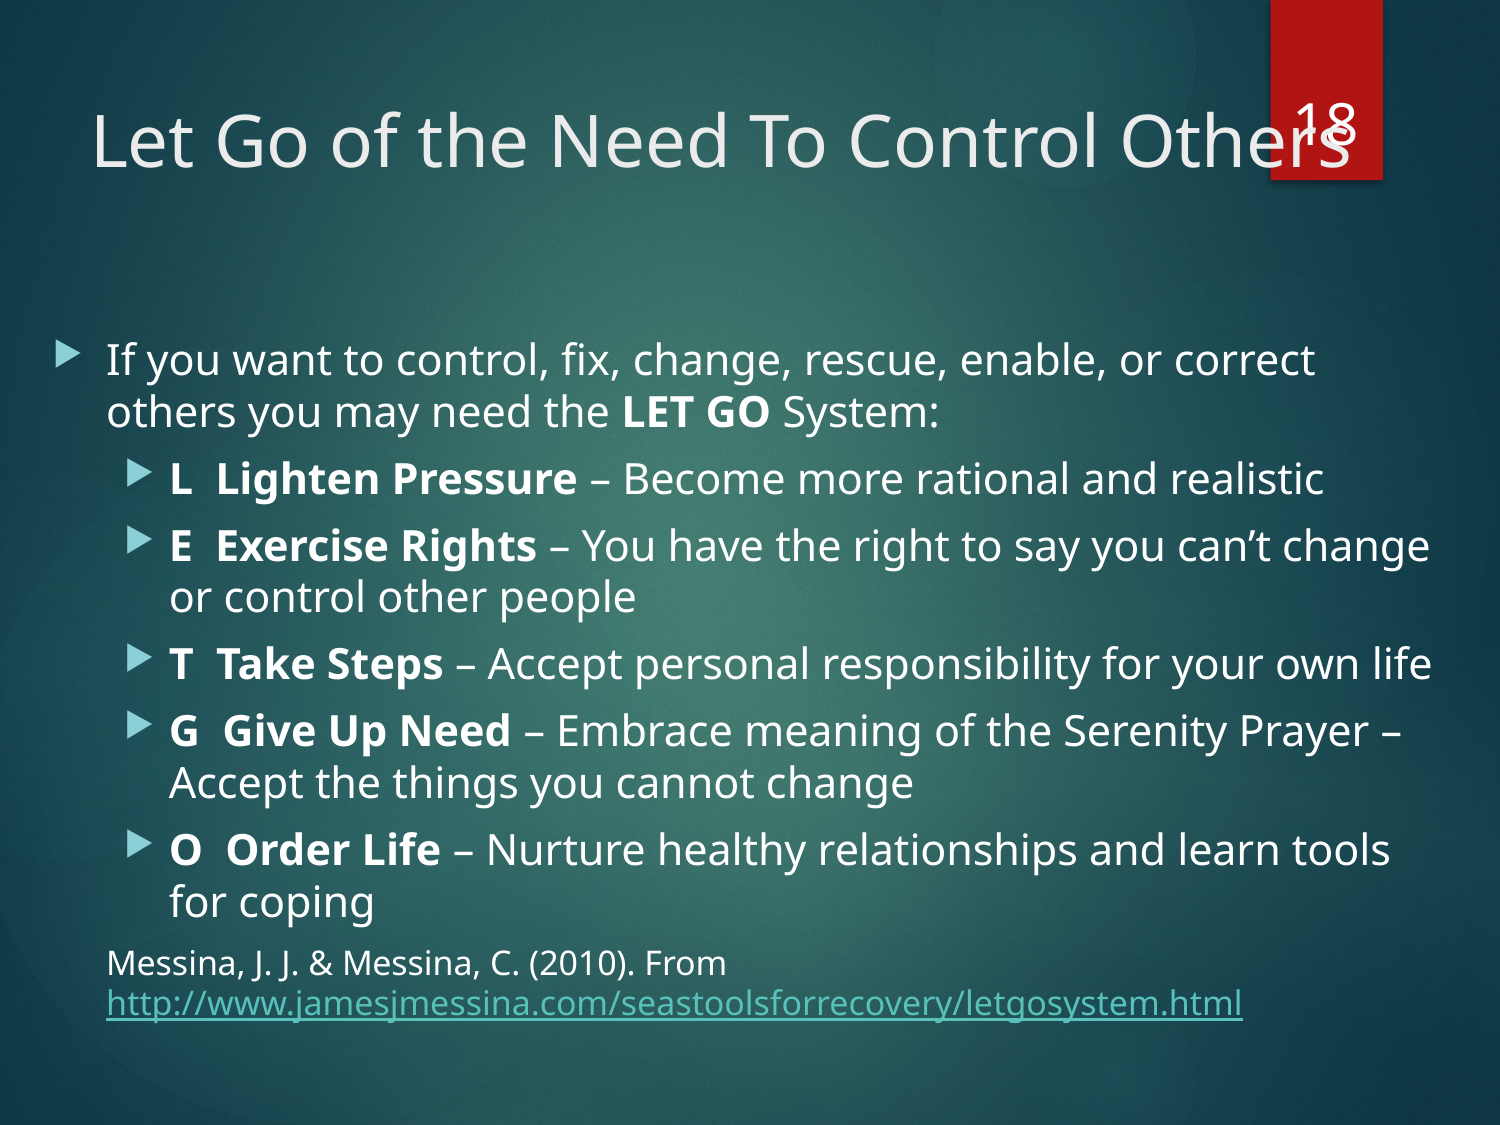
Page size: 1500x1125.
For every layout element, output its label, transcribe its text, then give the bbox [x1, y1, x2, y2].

title Let Go of the Need To Control Others [75, 87, 1425, 250]
list If you want to control, fix, change, rescue, enable, or correct others you may need the LET GO System: L Lighten Pressure – Become more rational and realistic E Exercise Rights – You have the right to say you can’t change or control other people T Take Steps – Accept personal responsibility for your own life G Give Up Need – Embrace meaning of the Serenity Prayer – Accept the things you cannot change O Order Life – Nurture healthy relationships and learn tools for coping Messina, J. J. & Messina, C. (2010). From http://www.jamesjmessina.com/seastoolsforrecovery/letgosystem.html [37, 324, 1450, 1063]
slide_number 18 [1273, 48, 1378, 175]
